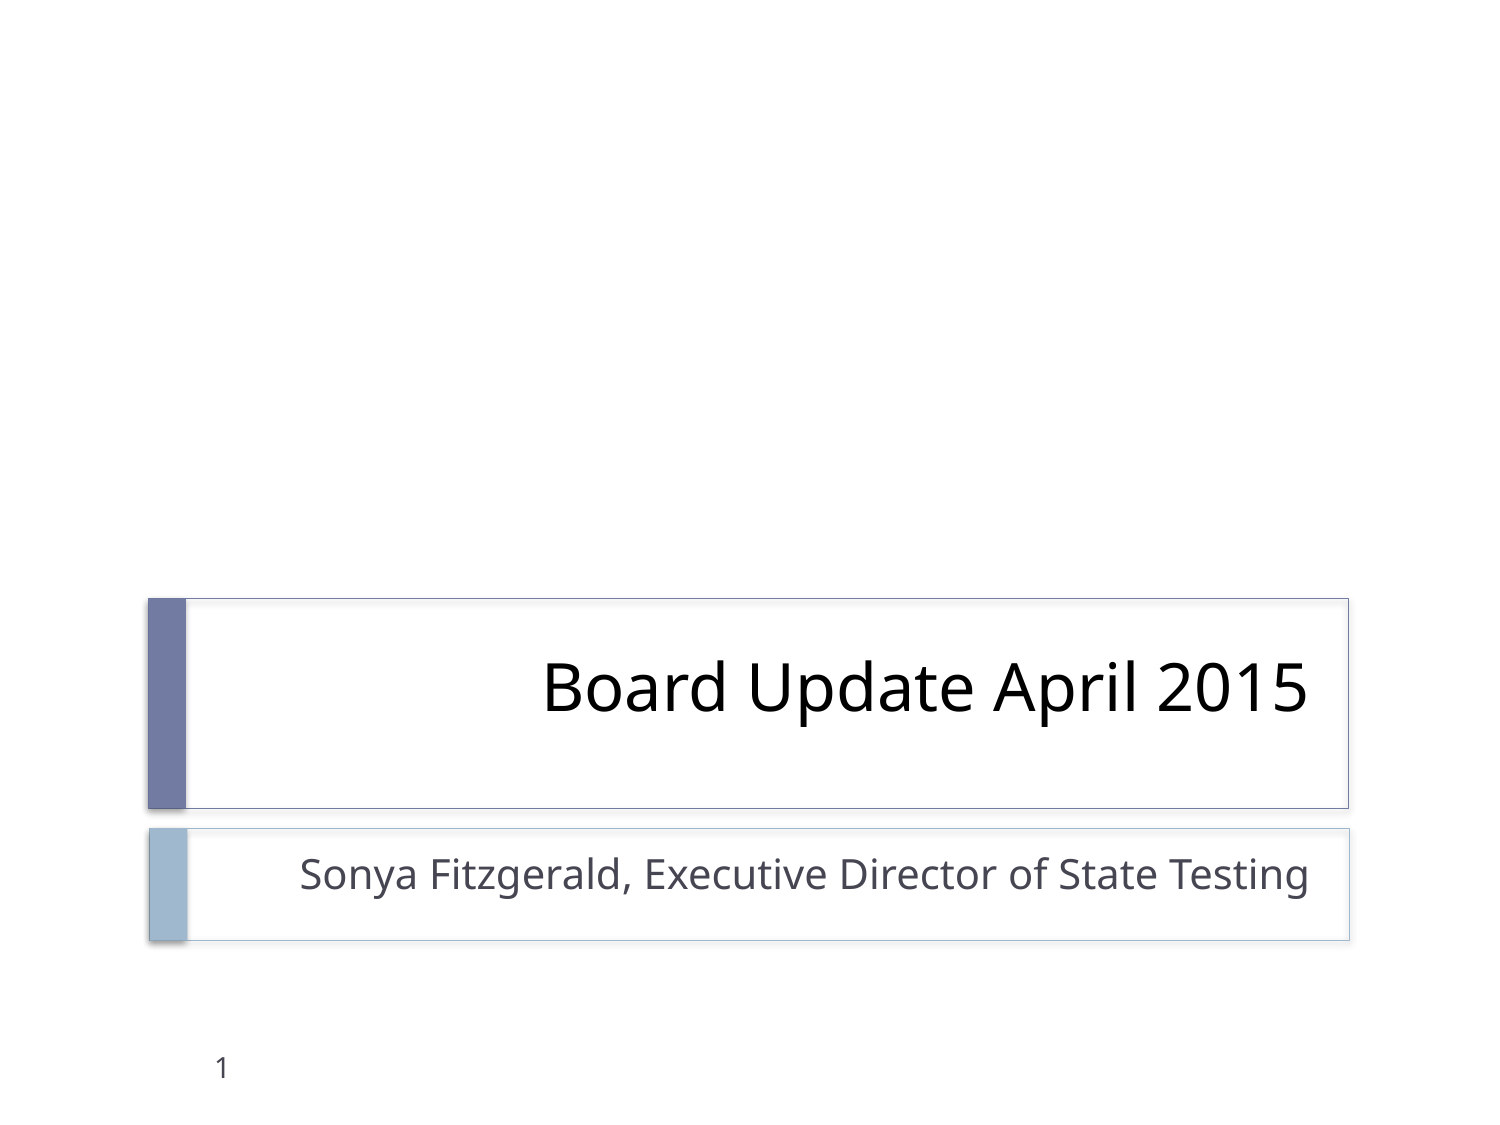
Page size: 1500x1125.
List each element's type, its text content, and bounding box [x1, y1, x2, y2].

subtitle Sonya Fitzgerald, Executive Director of State Testing [200, 840, 1325, 929]
slide_number 1 [199, 1042, 400, 1103]
title Board Update April 2015 [200, 637, 1325, 800]
